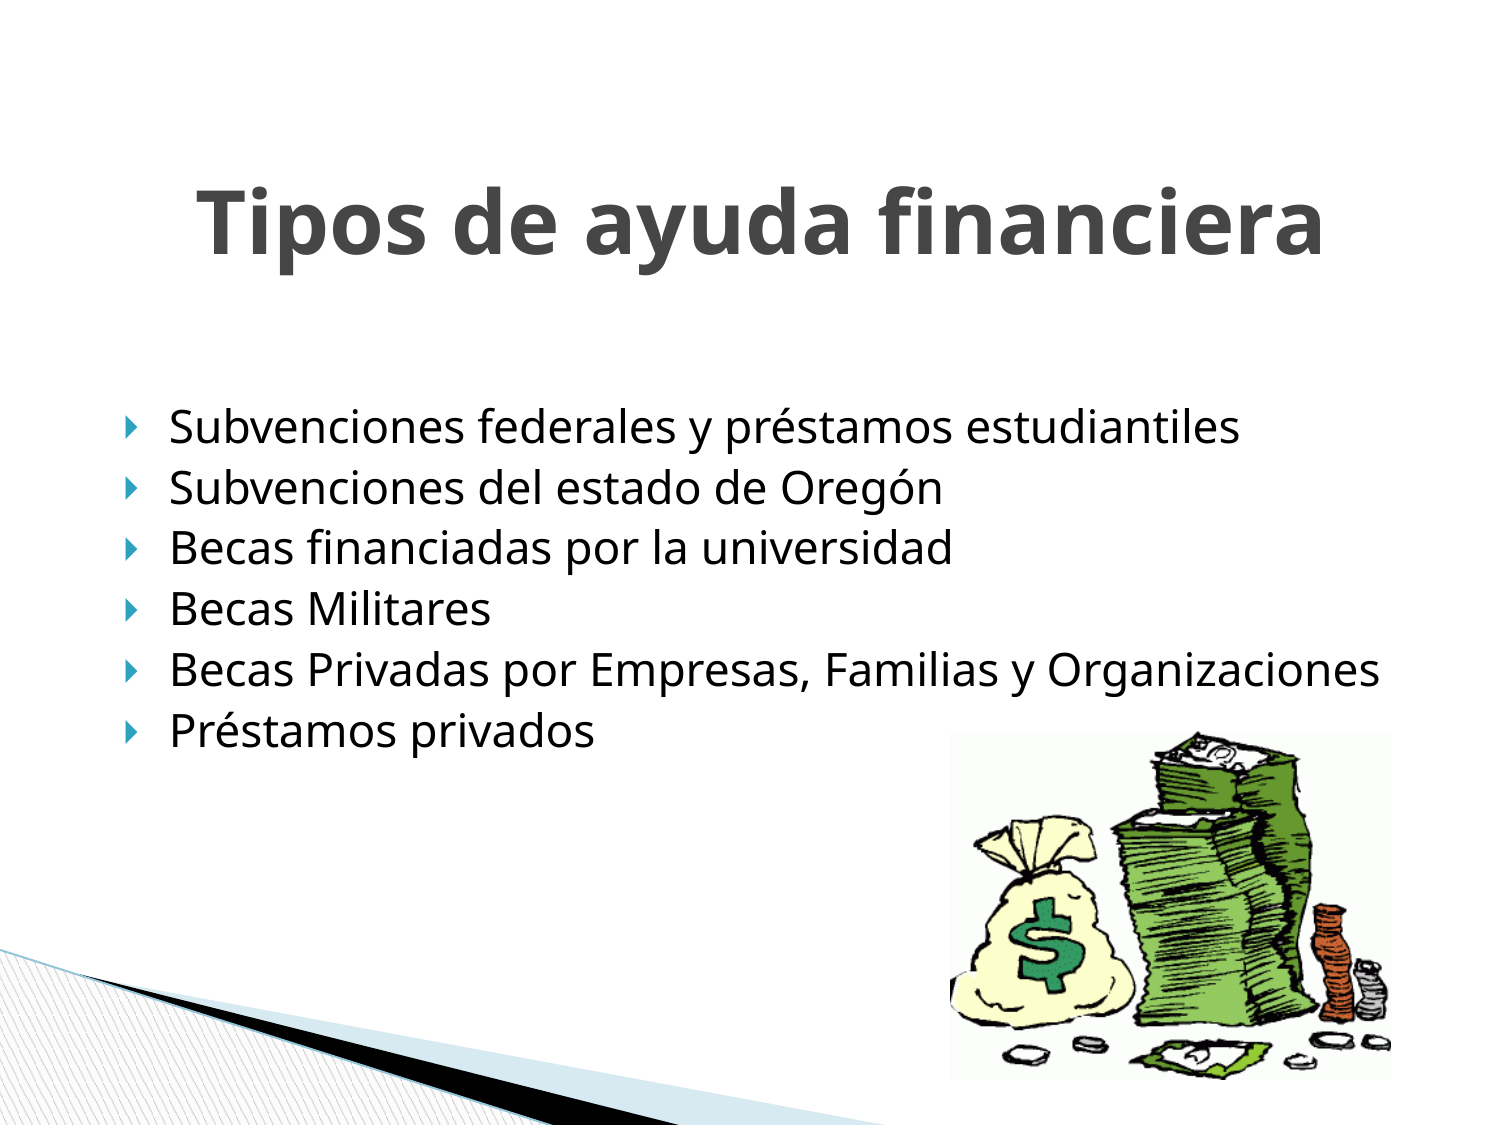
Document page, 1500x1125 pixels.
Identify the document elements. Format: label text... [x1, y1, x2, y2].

title Tipos de ayuda financiera [75, 125, 1448, 313]
list Subvenciones federales y préstamos estudiantiles Subvenciones del estado de Oregón Becas financiadas por la universidad Becas Militares Becas Privadas por Empresas, Familias y Organizaciones Préstamos privados [87, 337, 1438, 775]
picture [949, 731, 1391, 1080]
